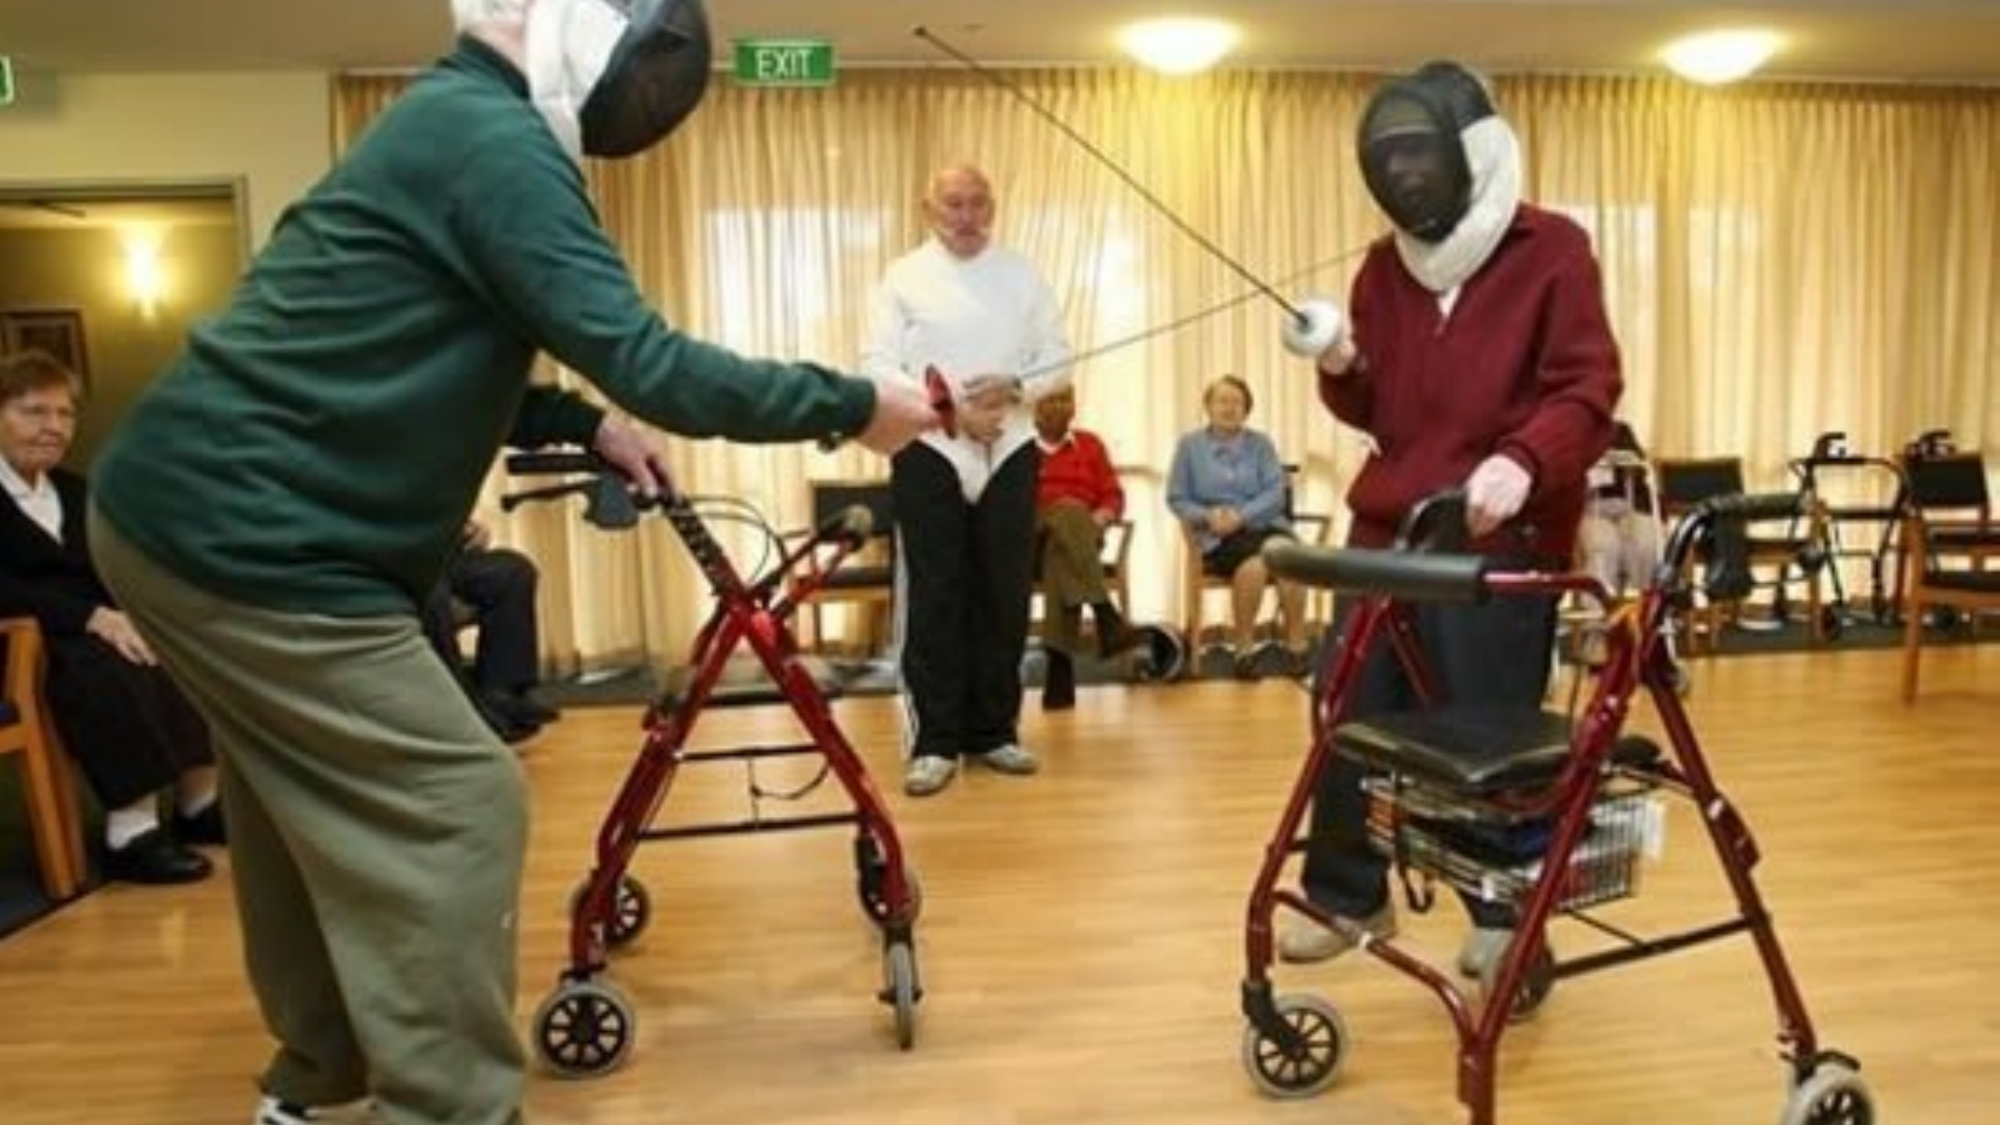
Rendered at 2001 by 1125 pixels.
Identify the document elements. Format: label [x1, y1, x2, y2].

list [0, 0, 2000, 1125]
